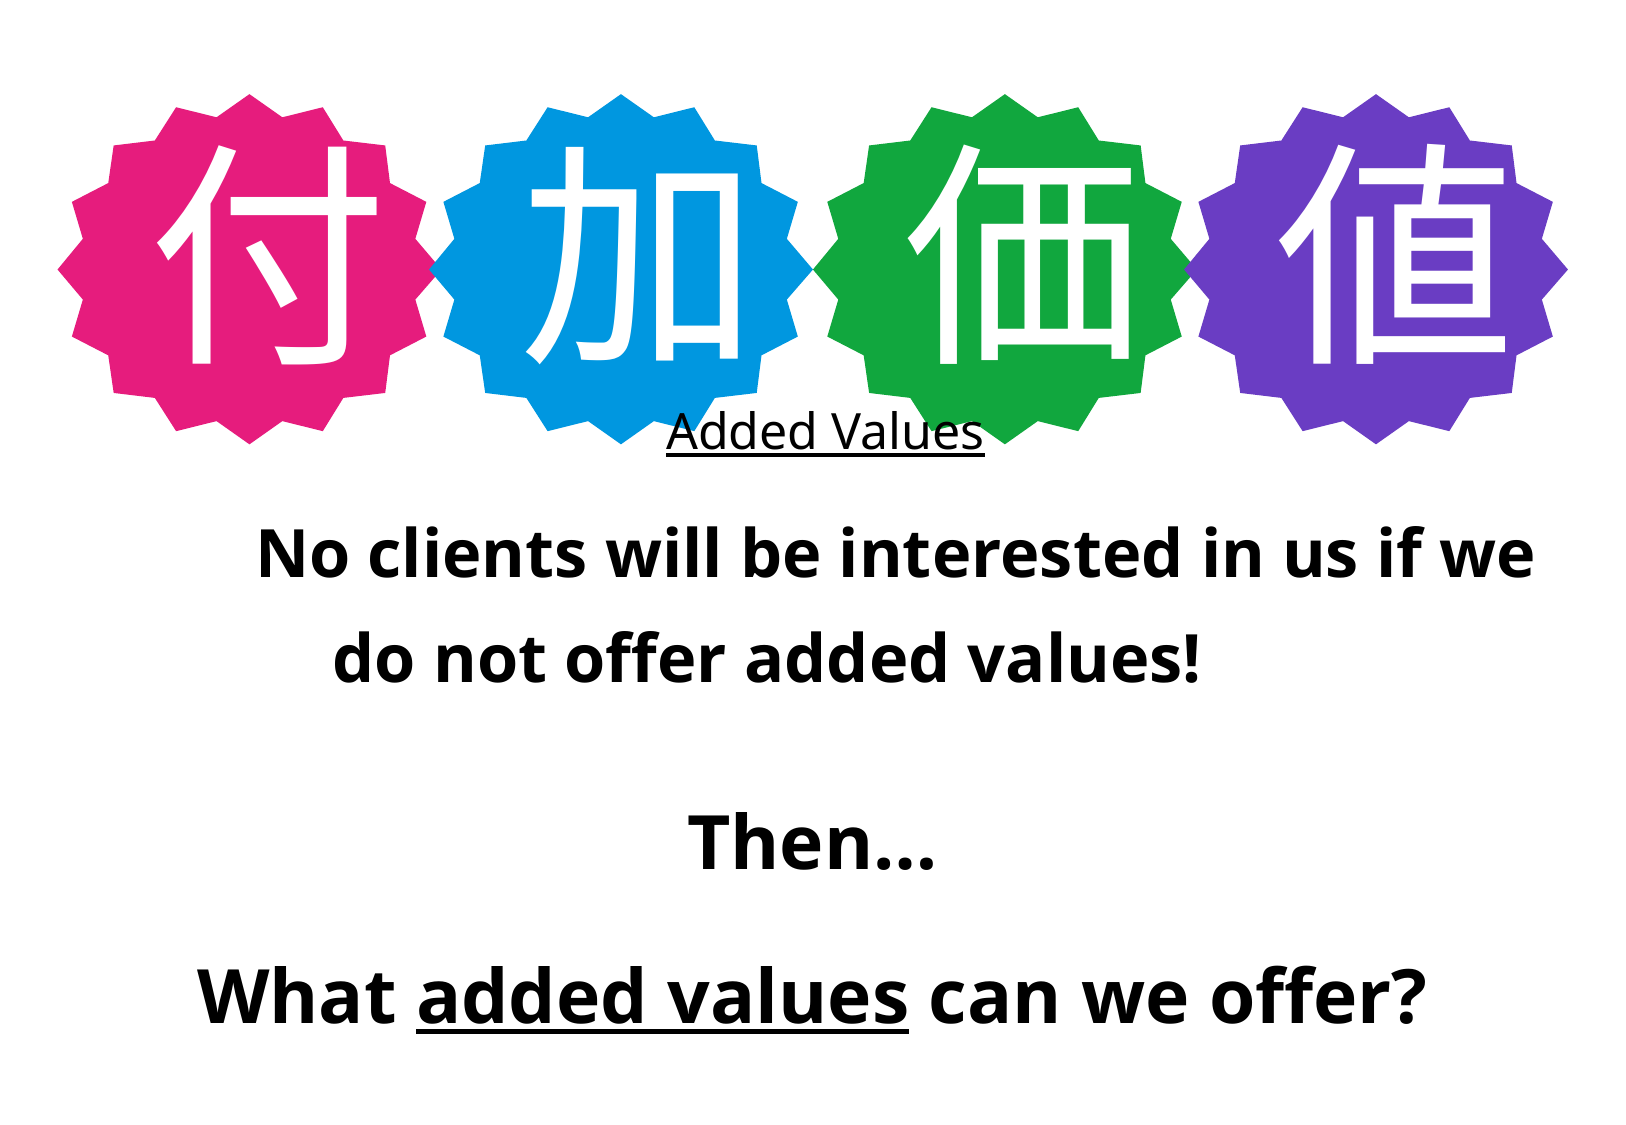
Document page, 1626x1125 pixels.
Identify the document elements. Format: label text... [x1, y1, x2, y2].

text_box [615, 94, 627, 98]
text_box [57, 143, 133, 396]
text_box [528, 401, 651, 445]
text_box [1283, 401, 1468, 445]
text_box [725, 141, 813, 392]
text_box [1000, 401, 1097, 445]
text_box Then… [39, 787, 1586, 892]
text_box 値 [1260, 98, 1480, 401]
text_box [1370, 94, 1382, 98]
text_box [999, 94, 1011, 98]
text_box [1480, 141, 1568, 397]
text_box Added Values [651, 392, 1000, 468]
text_box [1109, 141, 1190, 397]
text_box 付 [133, 98, 354, 401]
text_box [812, 143, 889, 392]
text_box [156, 401, 342, 445]
text_box [354, 141, 435, 397]
text_box [429, 143, 504, 396]
text_box 価 [889, 98, 1109, 401]
text_box No clients will be interested in us if we do not offer added values! [48, 503, 1595, 709]
text_box 加 [504, 98, 725, 401]
text_box [1184, 143, 1260, 396]
text_box What added values can we offer? [39, 940, 1586, 1046]
text_box [243, 94, 255, 98]
